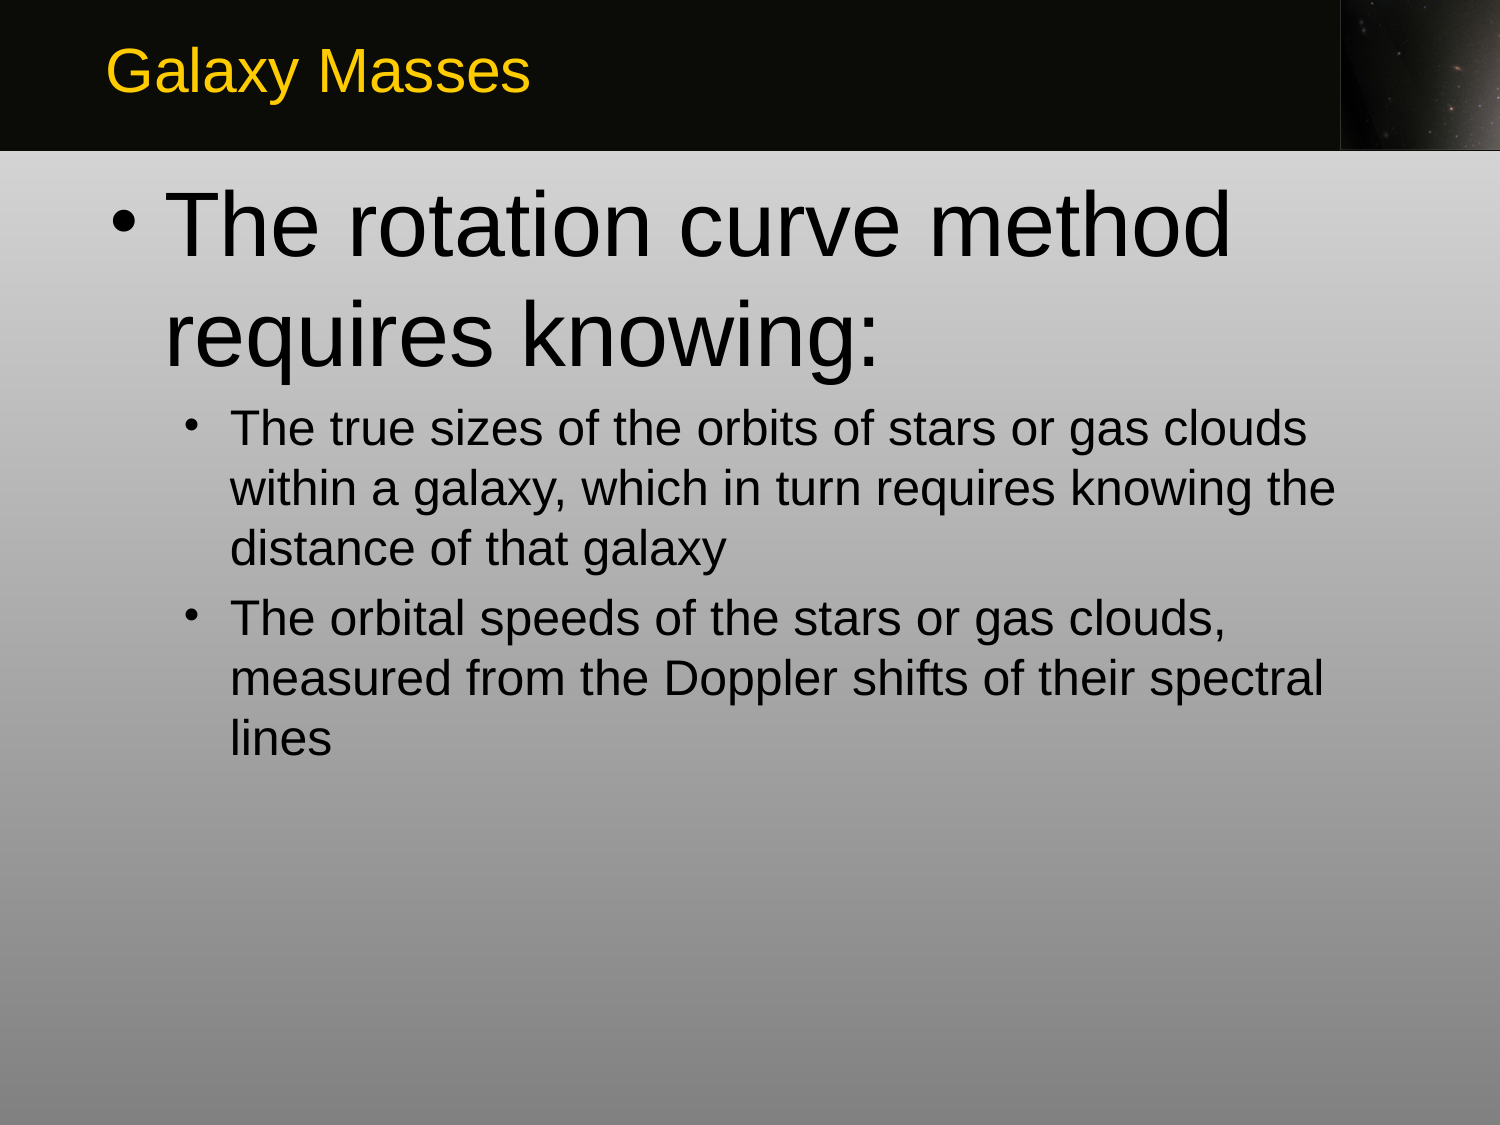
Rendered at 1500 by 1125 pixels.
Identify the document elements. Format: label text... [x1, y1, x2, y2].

text_box Galaxy Masses [90, 12, 1338, 138]
list The rotation curve method requires knowing: The true sizes of the orbits of stars or gas clouds within a galaxy, which in turn requires knowing the distance of that galaxy The orbital speeds of the stars or gas clouds, measured from the Doppler shifts of their spectral lines [92, 157, 1413, 901]
picture [1341, 0, 1500, 149]
